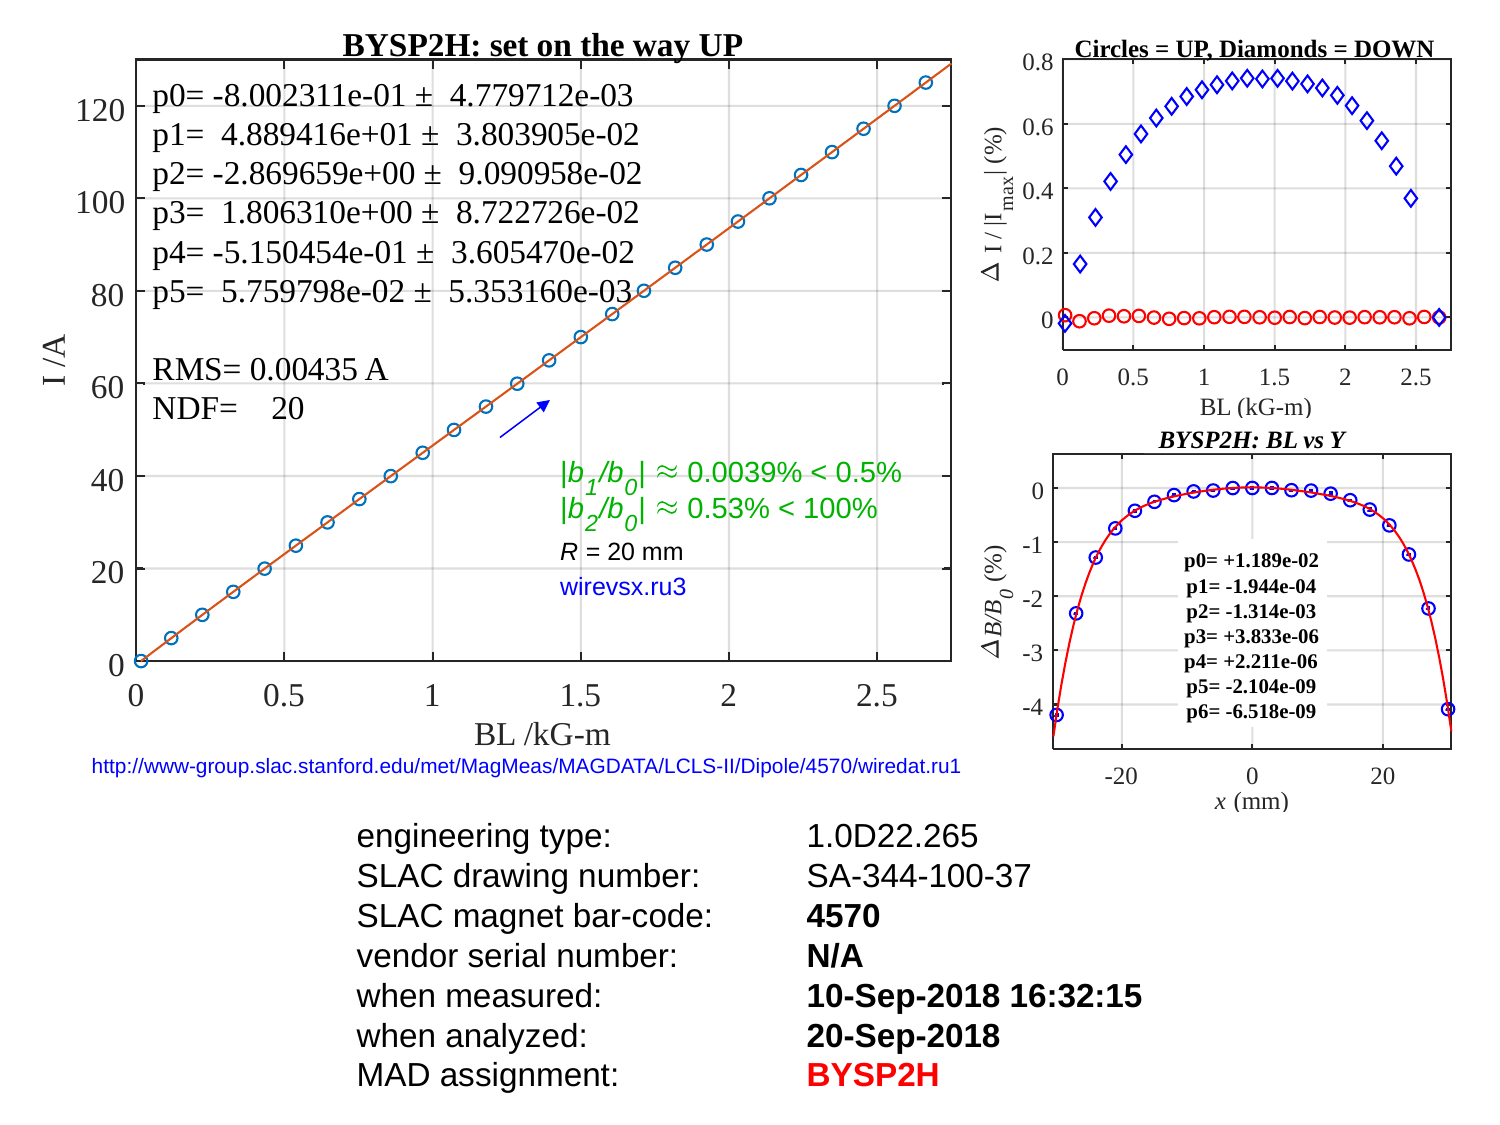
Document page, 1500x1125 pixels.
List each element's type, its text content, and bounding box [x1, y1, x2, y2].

text_box engineering type: 1.0D22.265 SLAC drawing number: SA-344-100-37 SLAC magnet bar-code: 4570 vendor serial number: N/A when measured: 10-Sep-2018 16:32:15 when analyzed: 20-Sep-2018 MAD assignment: BYSP2H [341, 806, 1158, 1101]
picture [0, 0, 1500, 812]
